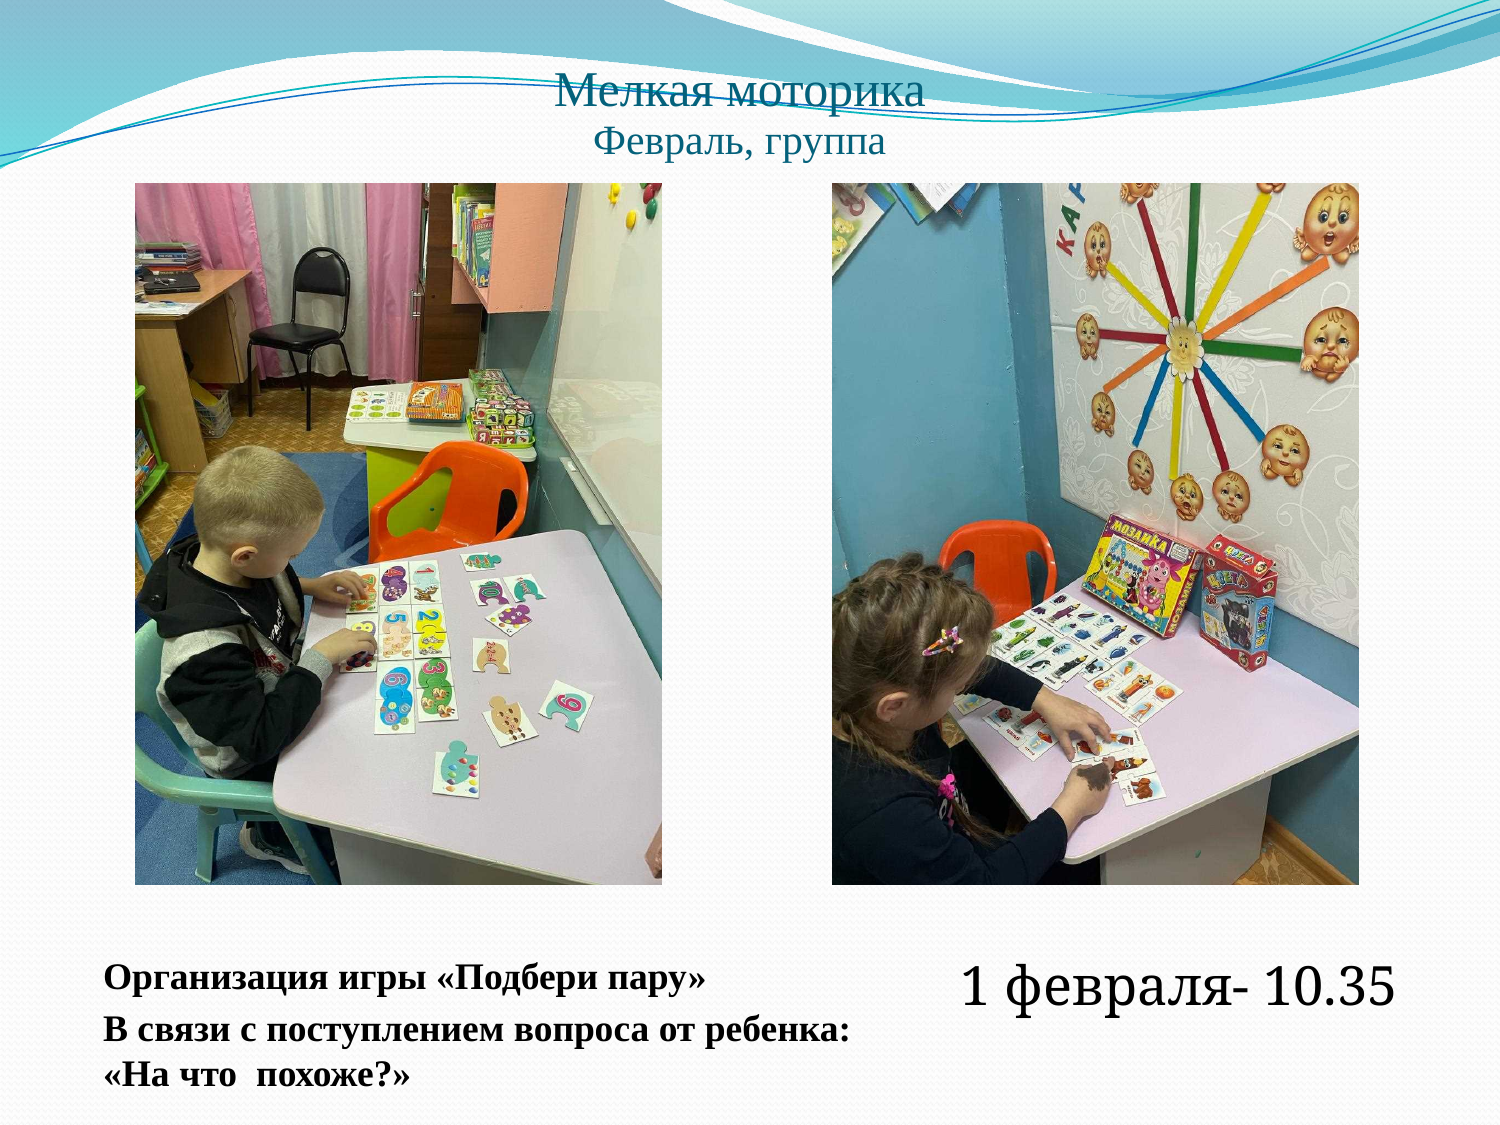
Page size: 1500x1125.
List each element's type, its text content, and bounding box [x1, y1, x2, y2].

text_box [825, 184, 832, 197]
text_box Мелкая моторика Февраль, группа [64, 54, 1415, 197]
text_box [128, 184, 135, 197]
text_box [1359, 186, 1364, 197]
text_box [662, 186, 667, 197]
text_box 1 февраля- 10.35 [903, 944, 1413, 1071]
picture [832, 183, 1359, 885]
text_box Организация игры «Подбери пару» В связи с поступлением вопроса от ребенка: «На что похоже?» [88, 944, 926, 1125]
picture [135, 183, 662, 885]
